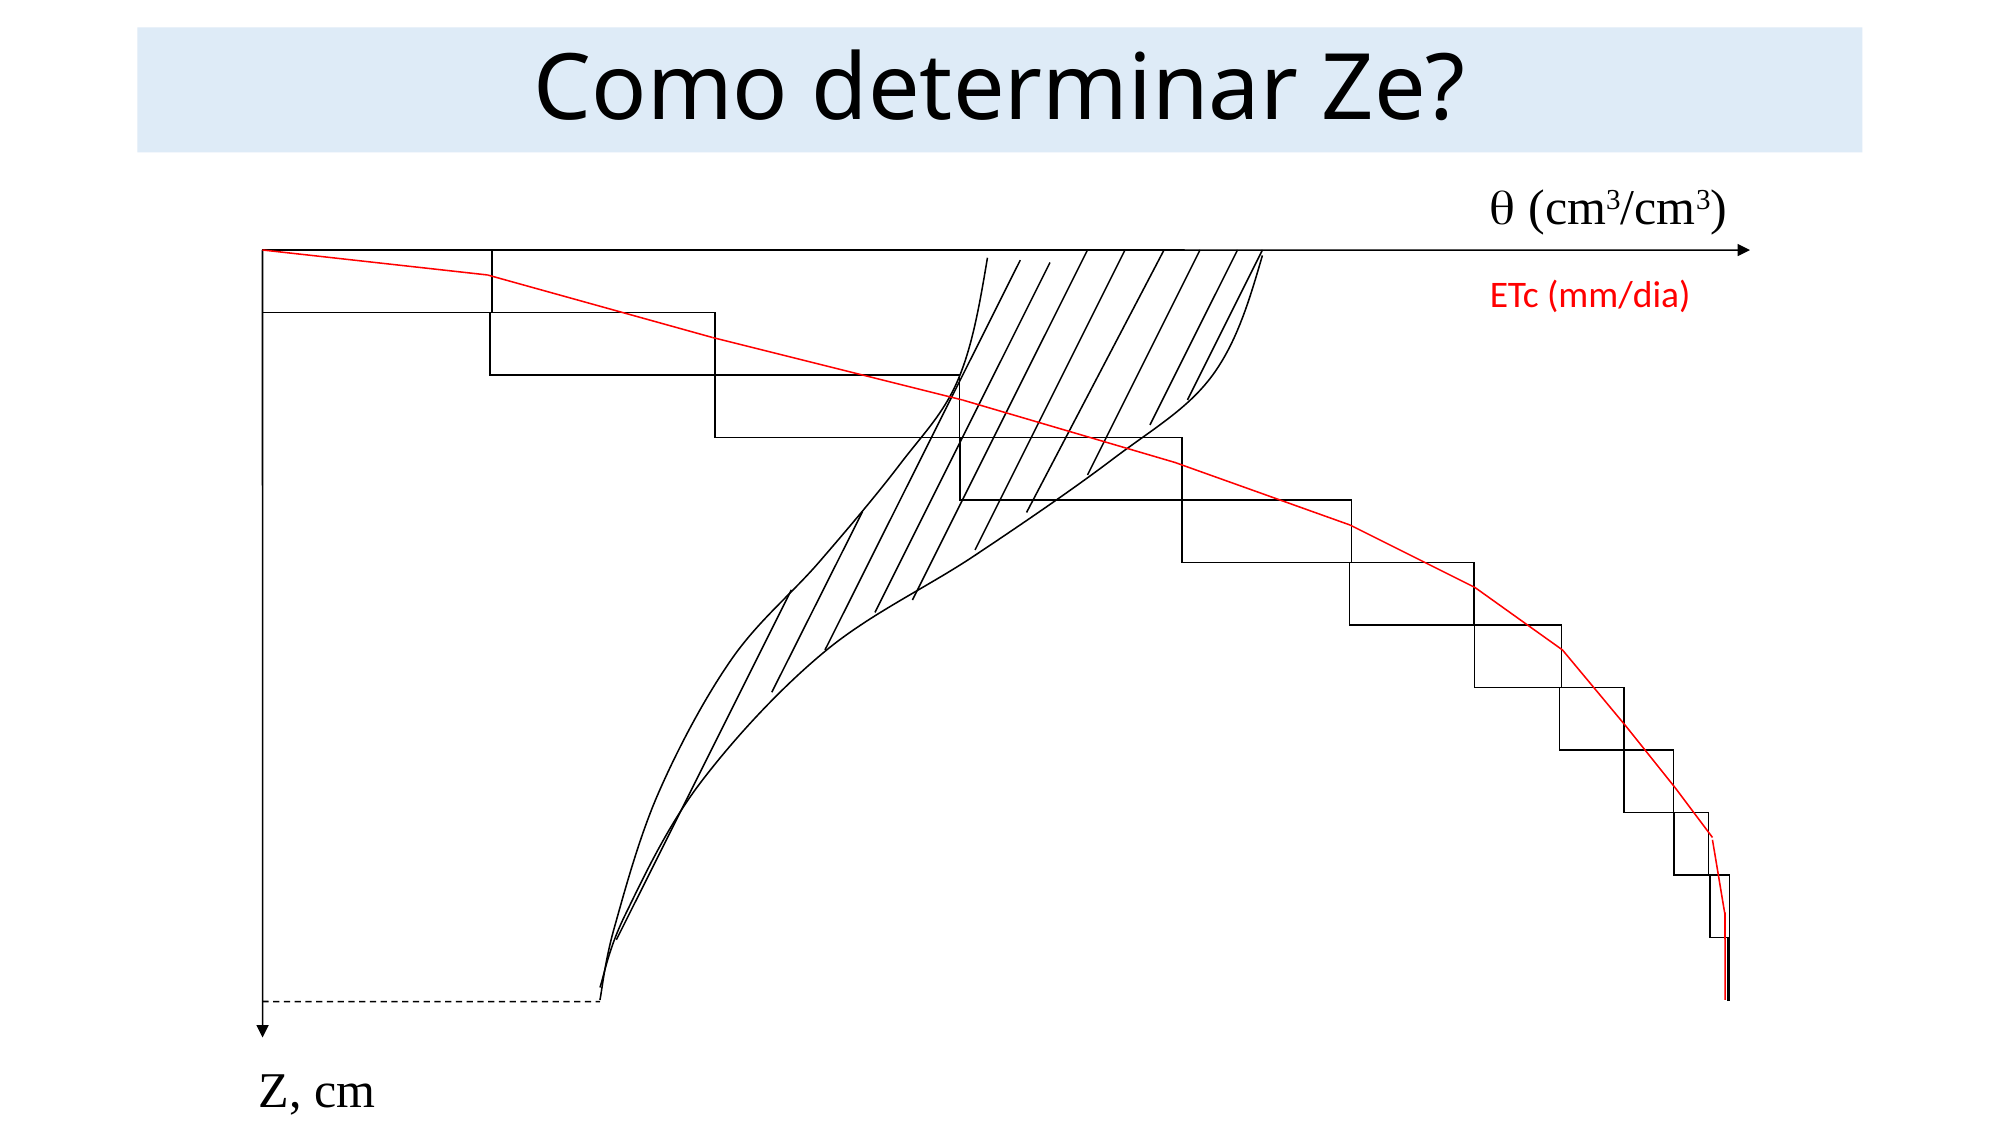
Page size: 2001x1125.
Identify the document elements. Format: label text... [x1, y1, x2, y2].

text_box [1182, 499, 1352, 563]
text_box [489, 312, 715, 375]
text_box [1674, 812, 1709, 875]
text_box [1098, 255, 1263, 437]
text_box [1624, 749, 1674, 813]
text_box  (cm3/cm3) [1475, 167, 1750, 242]
text_box [599, 438, 921, 1000]
text_box [1559, 687, 1625, 750]
text_box [960, 437, 1182, 500]
text_box [1474, 624, 1562, 688]
text_box [1349, 562, 1475, 625]
text_box [714, 374, 960, 438]
text_box [1263, 243, 1750, 257]
text_box [256, 1002, 269, 1038]
text_box [262, 249, 492, 313]
text_box [926, 257, 988, 375]
text_box Z, cm [244, 1049, 575, 1125]
text_box ETc (mm/dia) [1475, 262, 1750, 323]
title Como determinar Ze? [137, 27, 1863, 153]
text_box [1710, 874, 1730, 938]
text_box [617, 500, 1057, 969]
